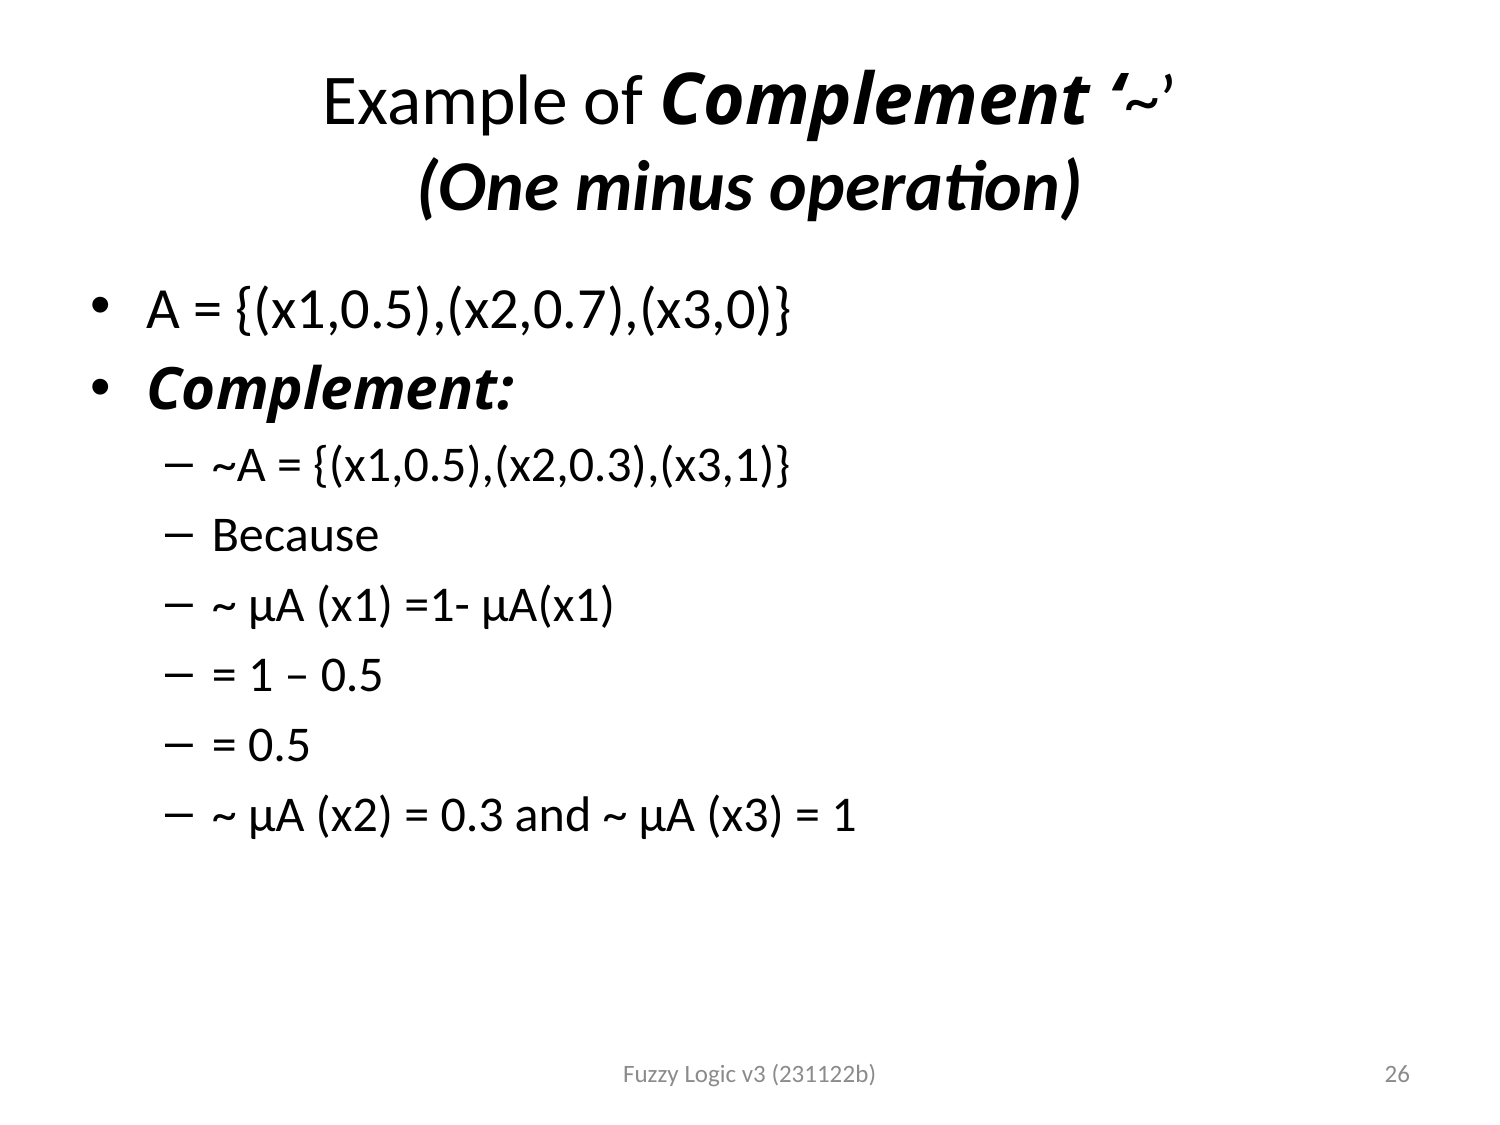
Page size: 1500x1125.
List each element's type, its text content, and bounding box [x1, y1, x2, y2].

title Example of Complement ‘~’ (One minus operation) [75, 45, 1425, 233]
list A = {(x1,0.5),(x2,0.7),(x3,0)} Complement: ~A = {(x1,0.5),(x2,0.3),(x3,1)} Because ~ μA (x1) =1- μA(x1) = 1 – 0.5 = 0.5 ~ μA (x2) = 0.3 and ~ μA (x3) = 1 [75, 262, 1425, 1005]
footer Fuzzy Logic v3 (231122b) [512, 1042, 988, 1103]
slide_number 26 [1074, 1042, 1425, 1103]
